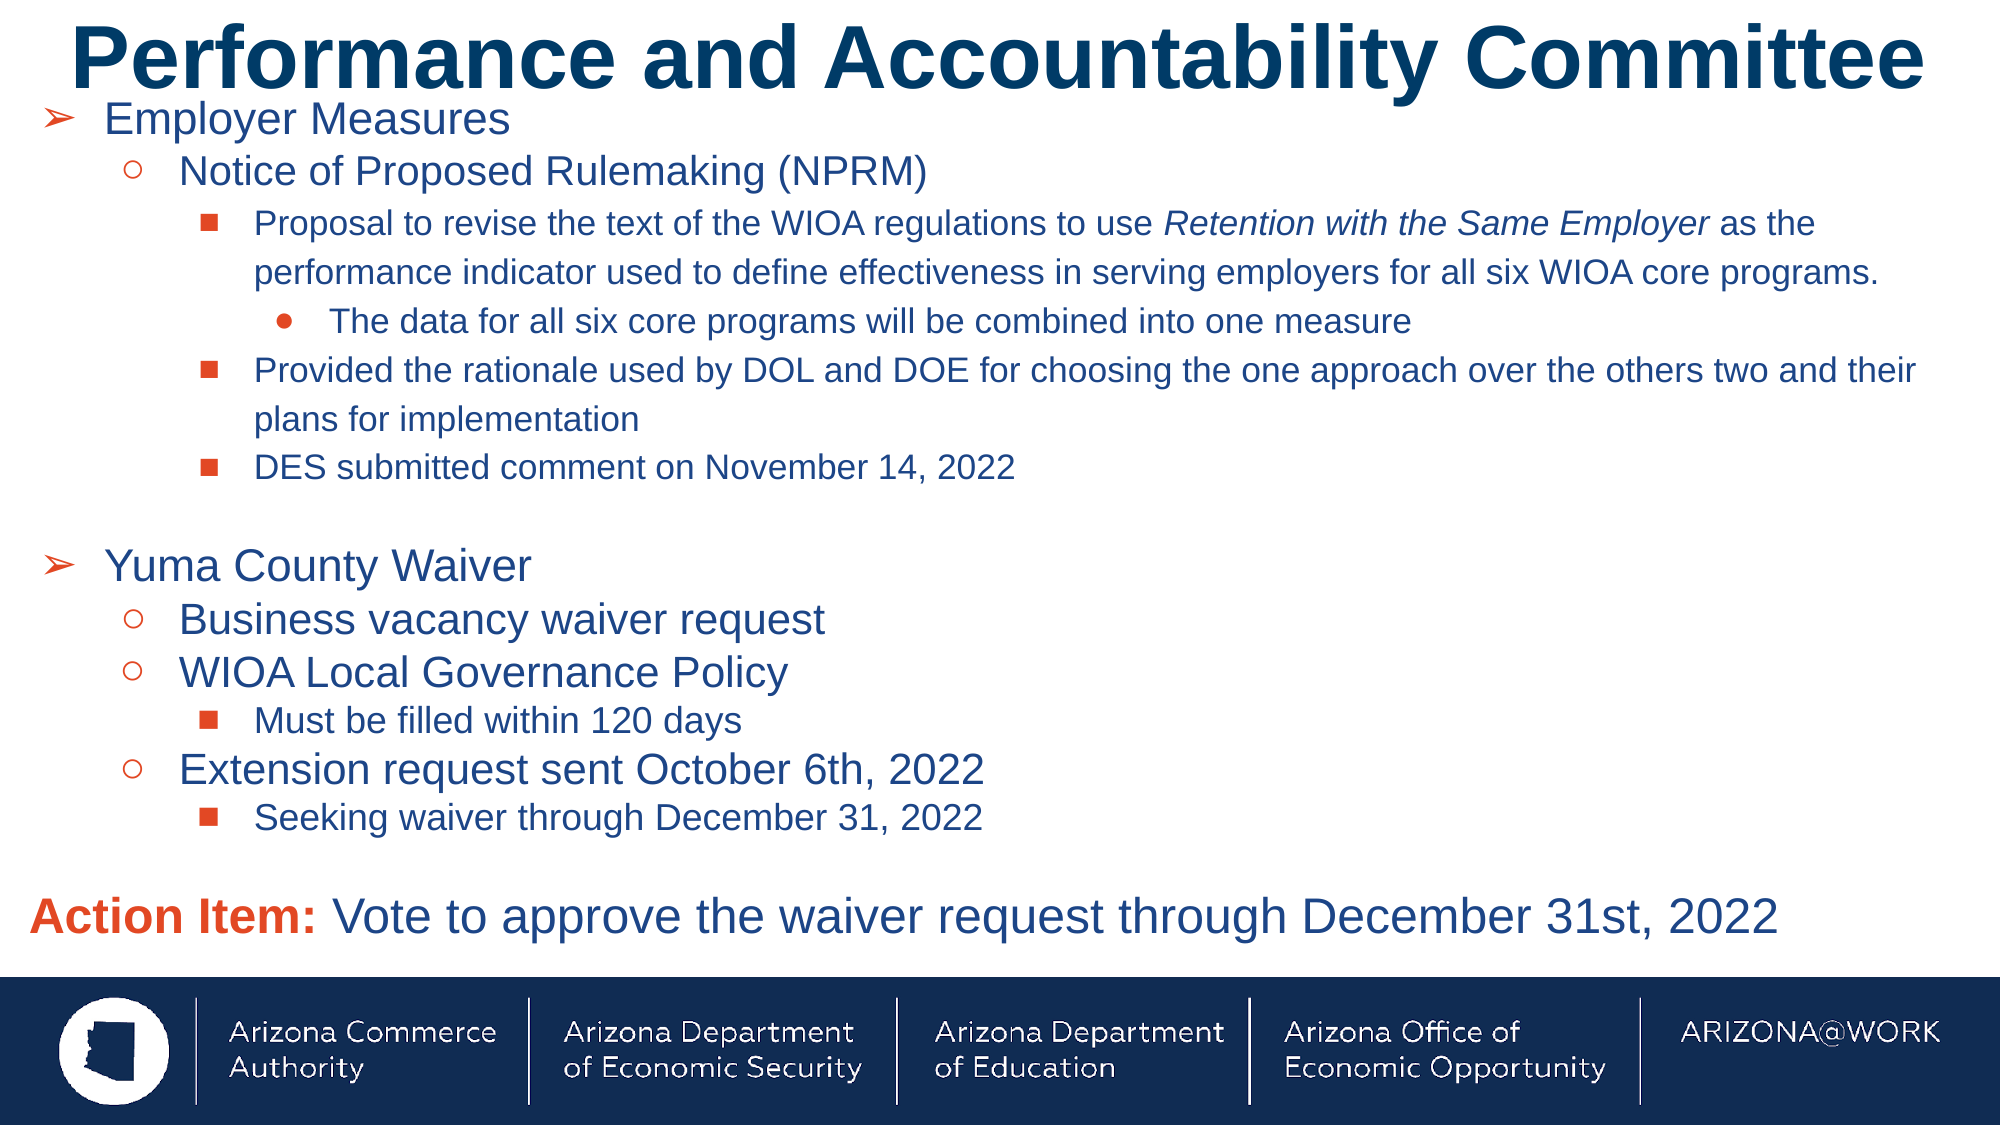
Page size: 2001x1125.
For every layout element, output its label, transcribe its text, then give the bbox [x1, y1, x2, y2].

picture [0, 977, 2000, 1125]
title Performance and Accountability Committee [18, 35, 1979, 81]
list Employer Measures Notice of Proposed Rulemaking (NPRM) Proposal to revise the text of the WIOA regulations to use Retention with the Same Employer as the performance indicator used to define effectiveness in serving employers for all six WIOA core programs. The data for all six core programs will be combined into one measure Provided the rationale used by DOL and DOE for choosing the one approach over the others two and their plans for implementation DES submitted comment on November 14, 2022 Yuma County Waiver Business vacancy waiver request WIOA Local Governance Policy Must be filled within 120 days Extension request sent October 6th, 2022 Seeking waiver through December 31, 2022 Action Item: Vote to approve the waiver request through December 31st, 2022 [13, 81, 1984, 952]
